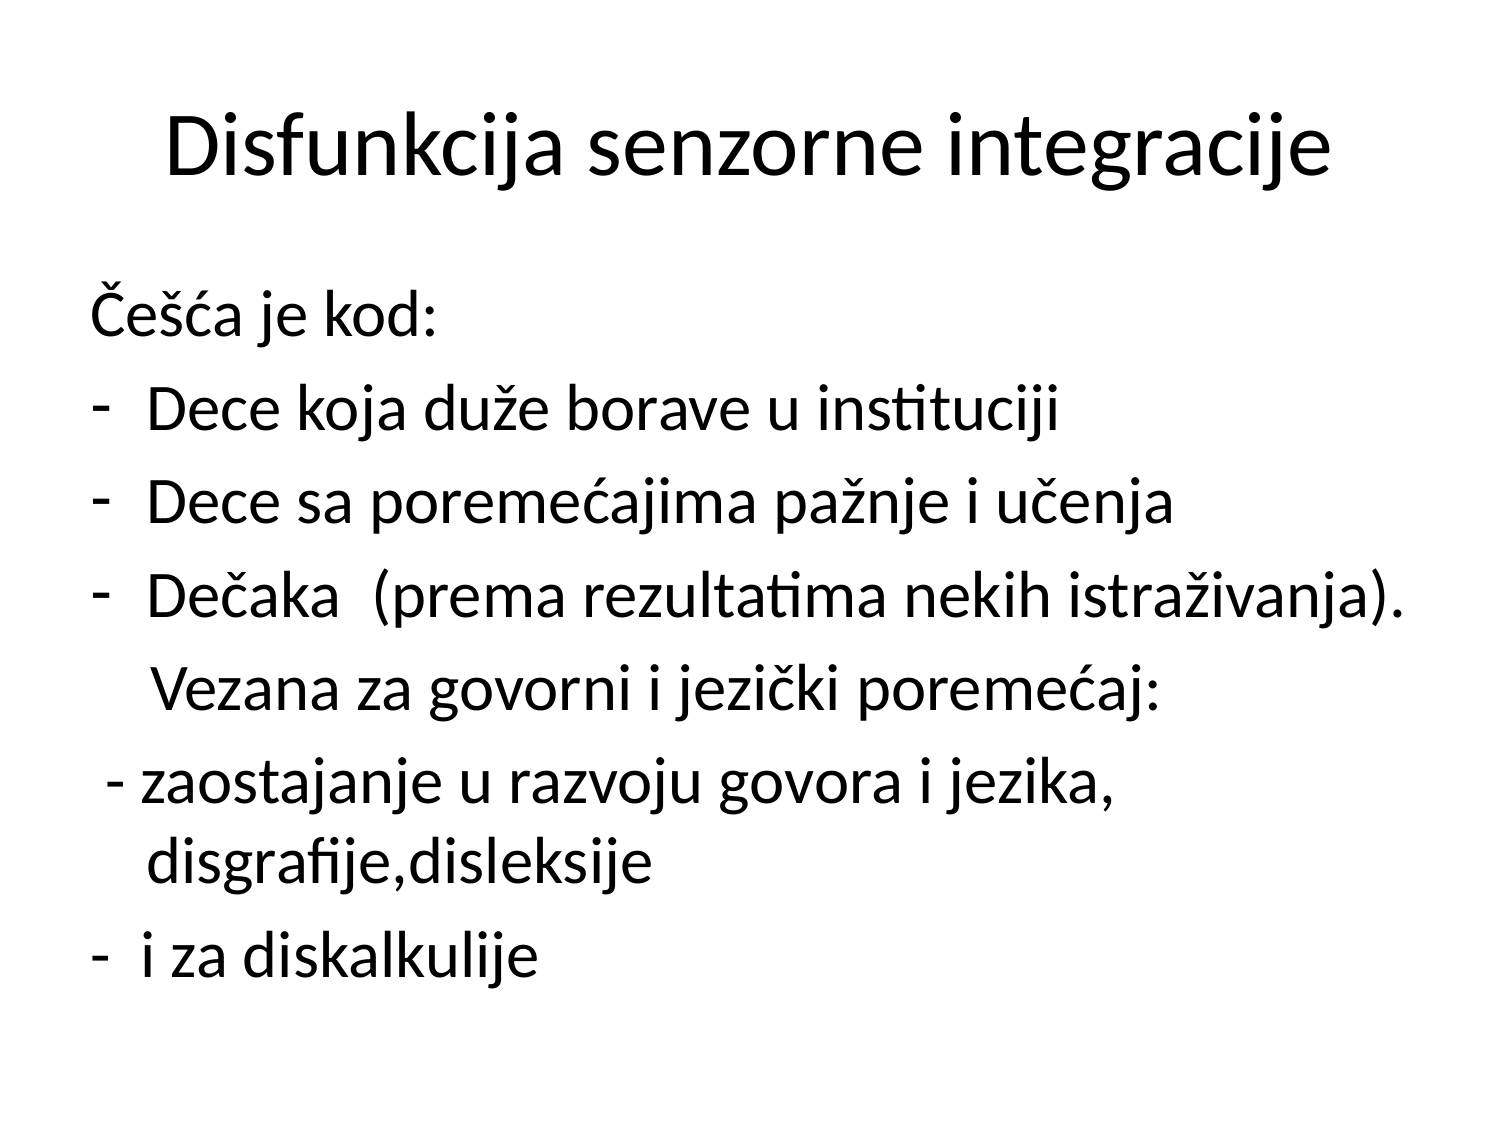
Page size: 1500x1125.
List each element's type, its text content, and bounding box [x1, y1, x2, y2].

title Disfunkcija senzorne integracije [75, 45, 1425, 233]
list Češća je kod: Dece koja duže borave u instituciji Dece sa poremećajima pažnje i učenja Dečaka (prema rezultatima nekih istraživanja). Vezana za govorni i jezički poremećaj: - zaostajanje u razvoju govora i jezika, disgrafije,disleksije - i za diskalkulije [75, 262, 1425, 1005]
